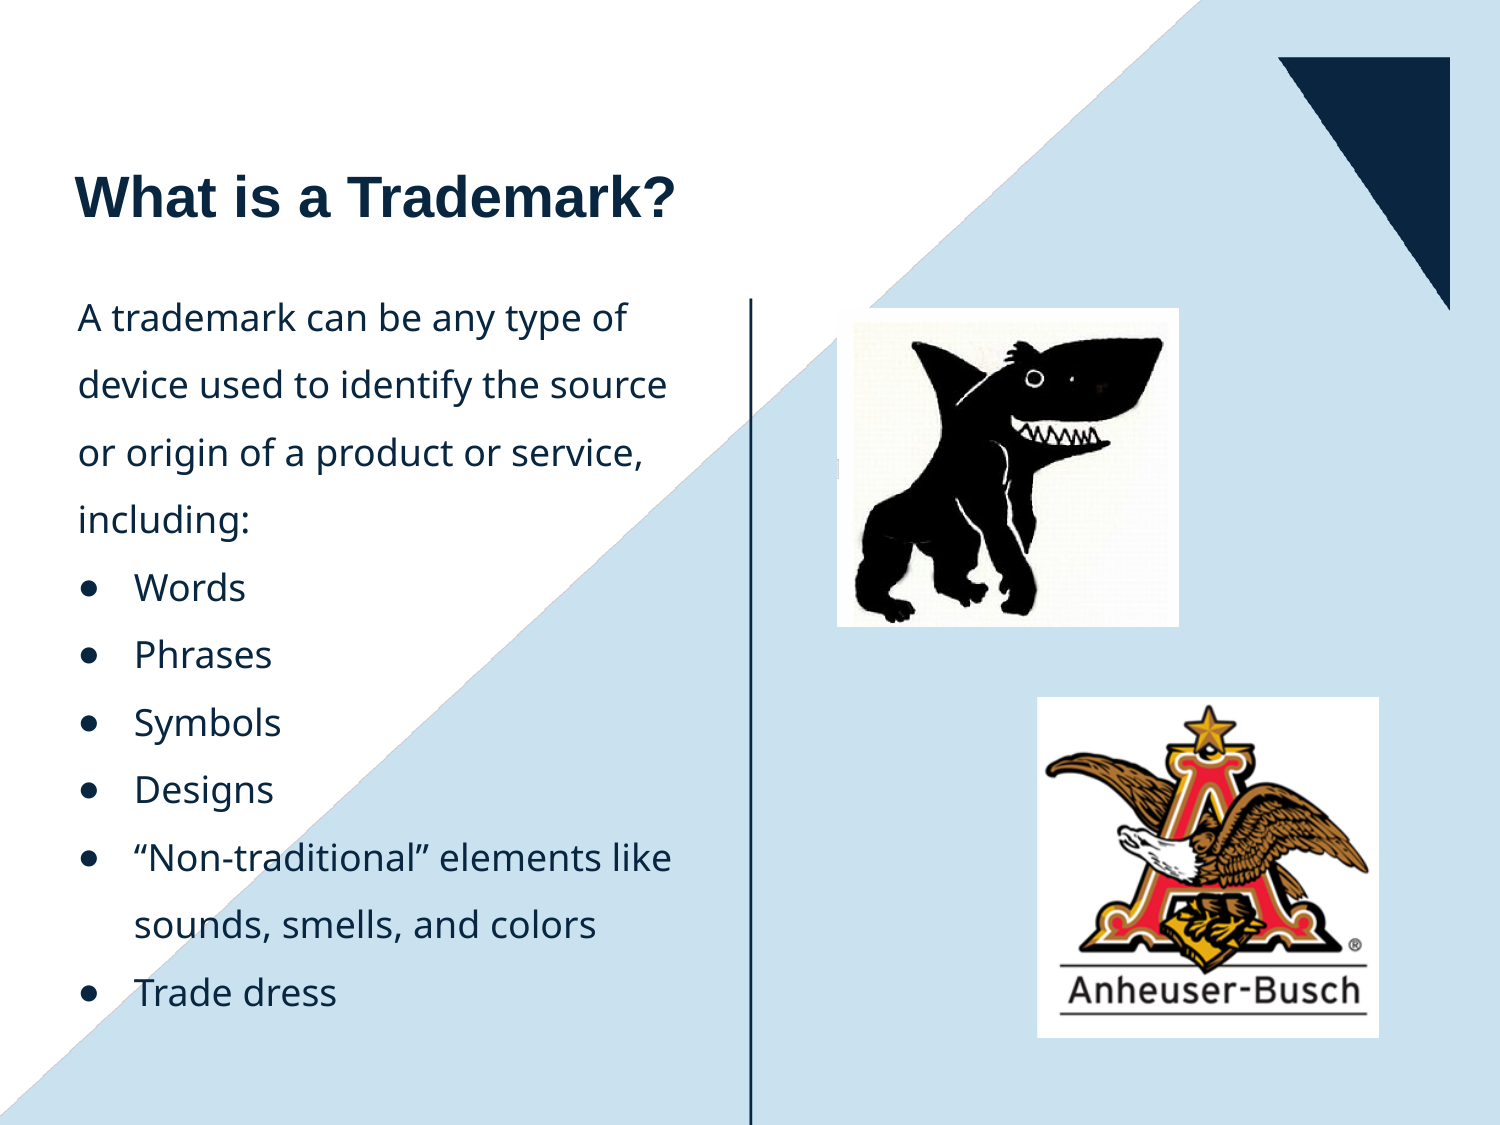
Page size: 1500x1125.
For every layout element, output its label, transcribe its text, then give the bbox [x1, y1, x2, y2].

list A trademark can be any type of device used to identify the source or origin of a product or service, including: Words Phrases Symbols Designs “Non-traditional” elements like sounds, smells, and colors Trade dress [43, 256, 707, 1038]
picture [0, 0, 1500, 1125]
title What is a Trademark? [59, 143, 838, 238]
